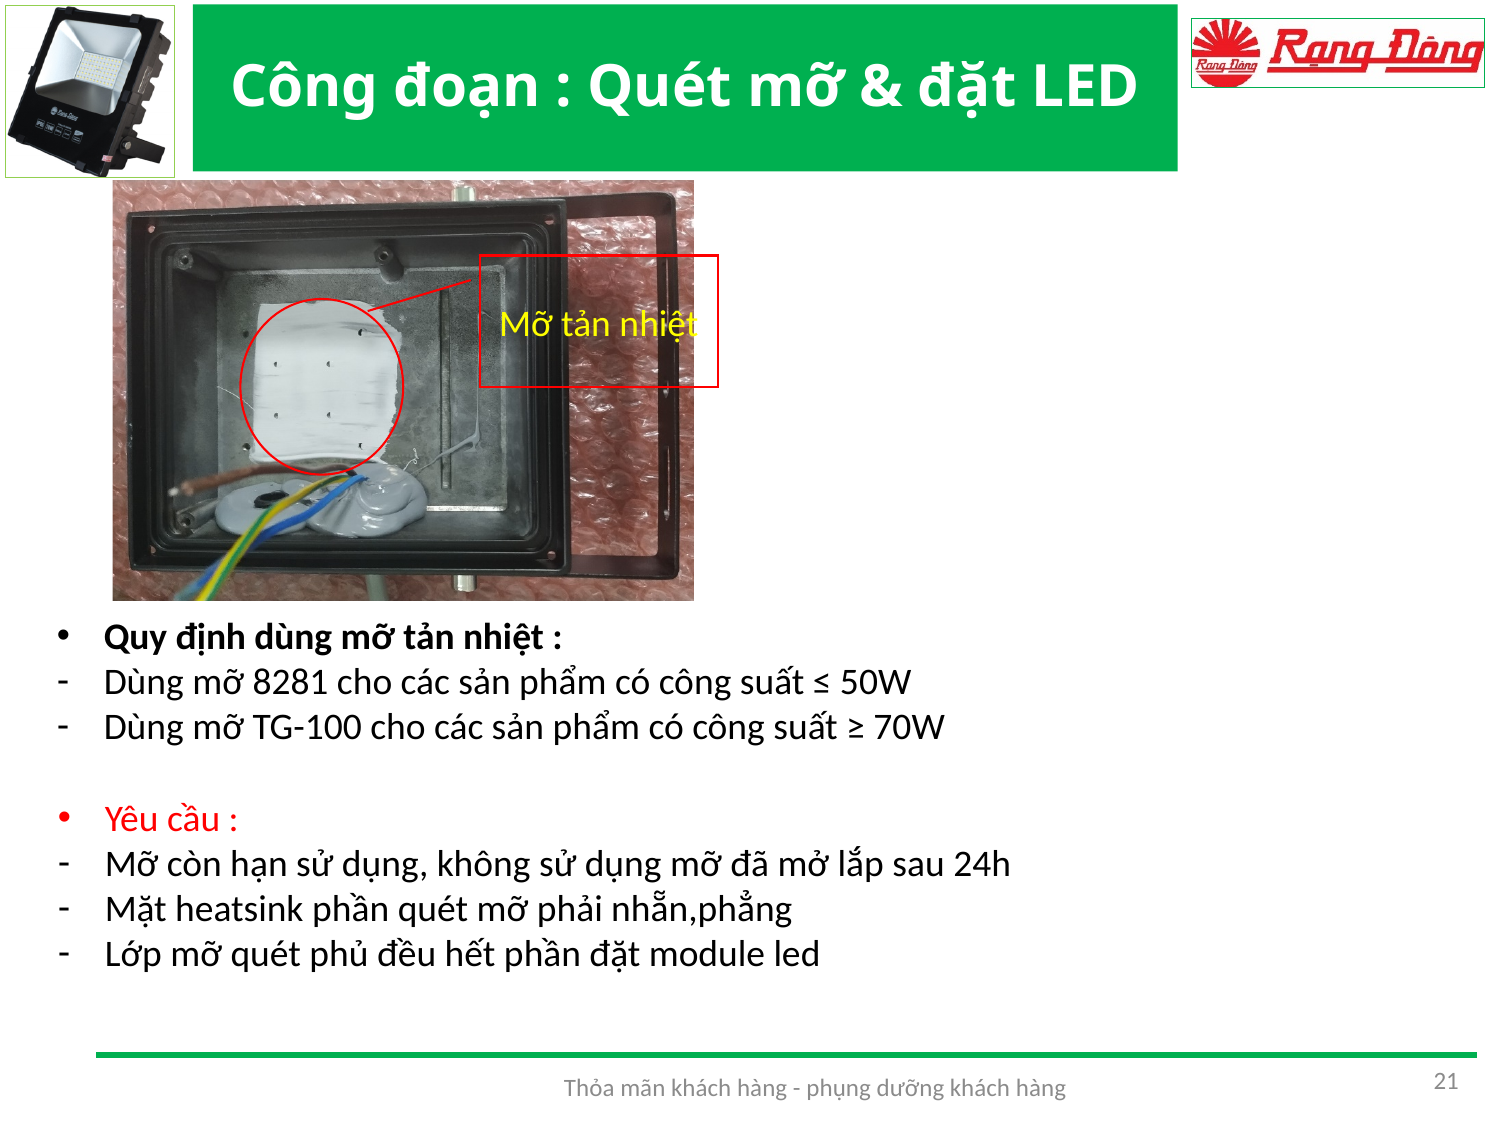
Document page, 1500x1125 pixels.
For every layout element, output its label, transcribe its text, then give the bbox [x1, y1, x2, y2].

title Công đoạn : Quét mỡ & đặt LED [192, 4, 1178, 172]
text_box Mỡ tản nhiệt [694, 254, 719, 388]
footer Thỏa mãn khách hàng - phụng dưỡng khách hàng [499, 1059, 1132, 1113]
slide_number 21 [1136, 1059, 1475, 1100]
text_box Yêu cầu : Mỡ còn hạn sử dụng, không sử dụng mỡ đã mở lắp sau 24h Mặt heatsink phần quét mỡ phải nhẵn,phẳng Lớp mỡ quét phủ đều hết phần đặt module led [43, 786, 1376, 982]
picture [6, 6, 174, 177]
picture [1192, 19, 1484, 87]
picture [112, 180, 694, 601]
text_box Quy định dùng mỡ tản nhiệt : Dùng mỡ 8281 cho các sản phẩm có công suất ≤ 50W Dùng mỡ TG-100 cho các sản phẩm có công suất ≥ 70W [42, 604, 1442, 755]
